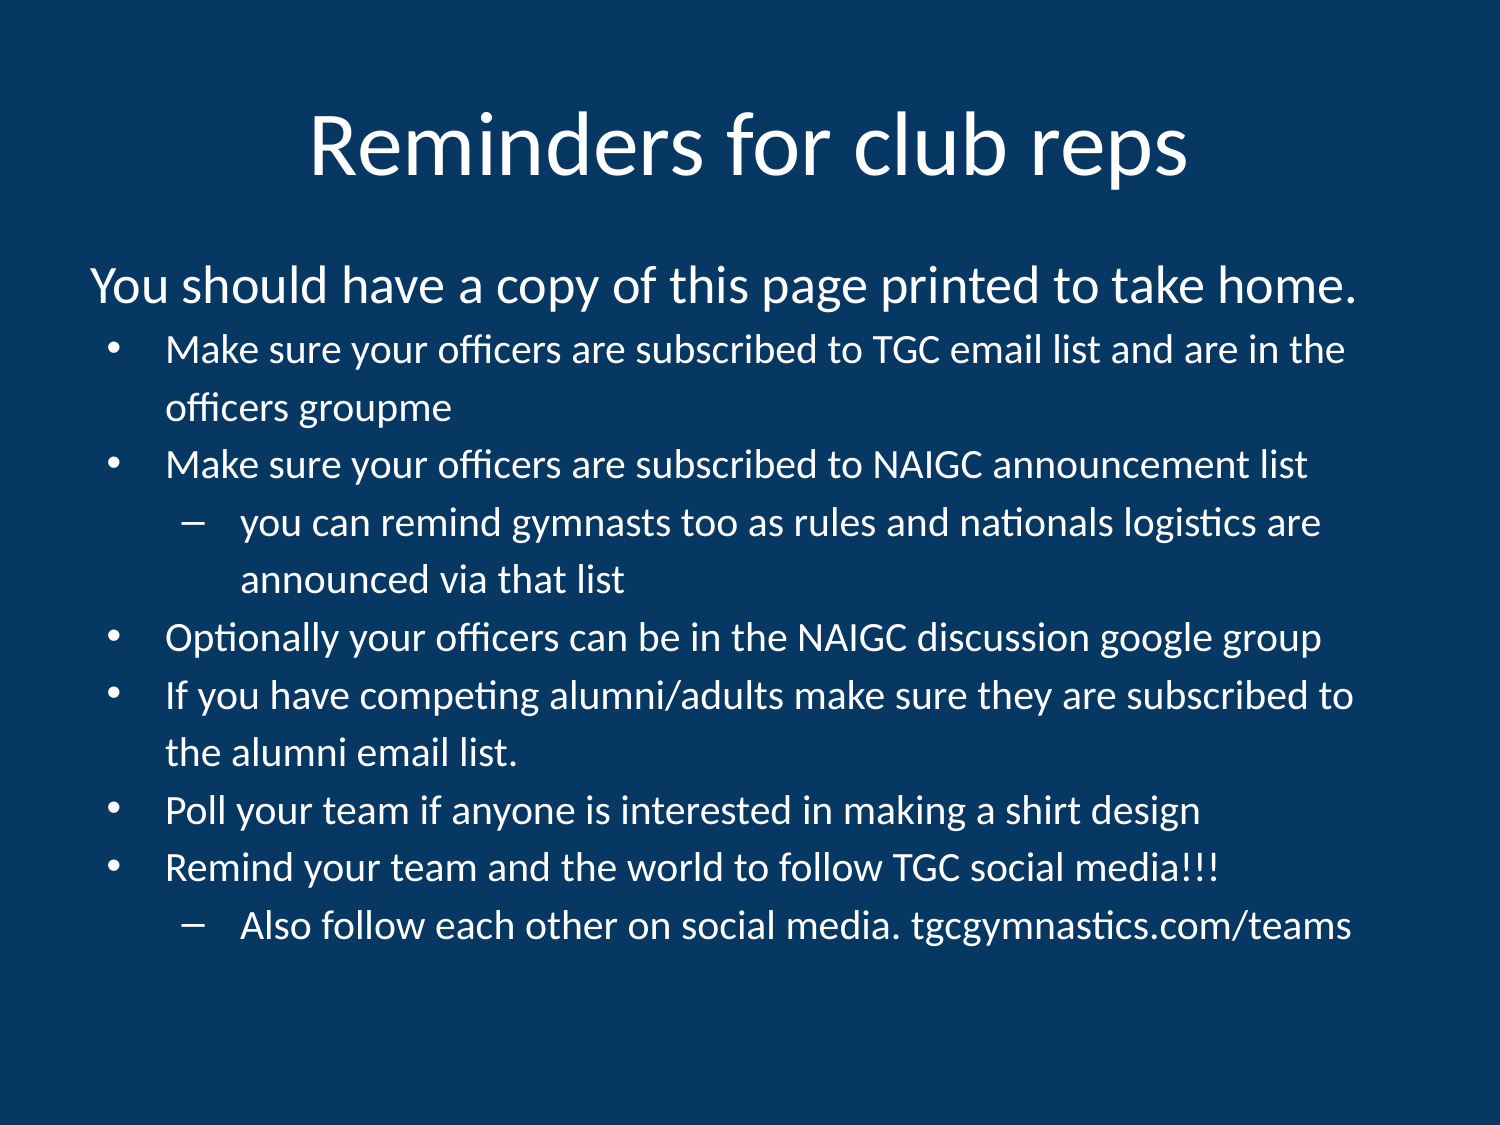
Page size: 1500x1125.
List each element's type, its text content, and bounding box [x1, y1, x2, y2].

list You should have a copy of this page printed to take home. Make sure your officers are subscribed to TGC email list and are in the officers groupme Make sure your officers are subscribed to NAIGC announcement list you can remind gymnasts too as rules and nationals logistics are announced via that list Optionally your officers can be in the NAIGC discussion google group If you have competing alumni/adults make sure they are subscribed to the alumni email list. Poll your team if anyone is interested in making a shirt design Remind your team and the world to follow TGC social media!!! Also follow each other on social media. tgcgymnastics.com/teams [75, 232, 1425, 976]
title Reminders for club reps [75, 45, 1425, 232]
